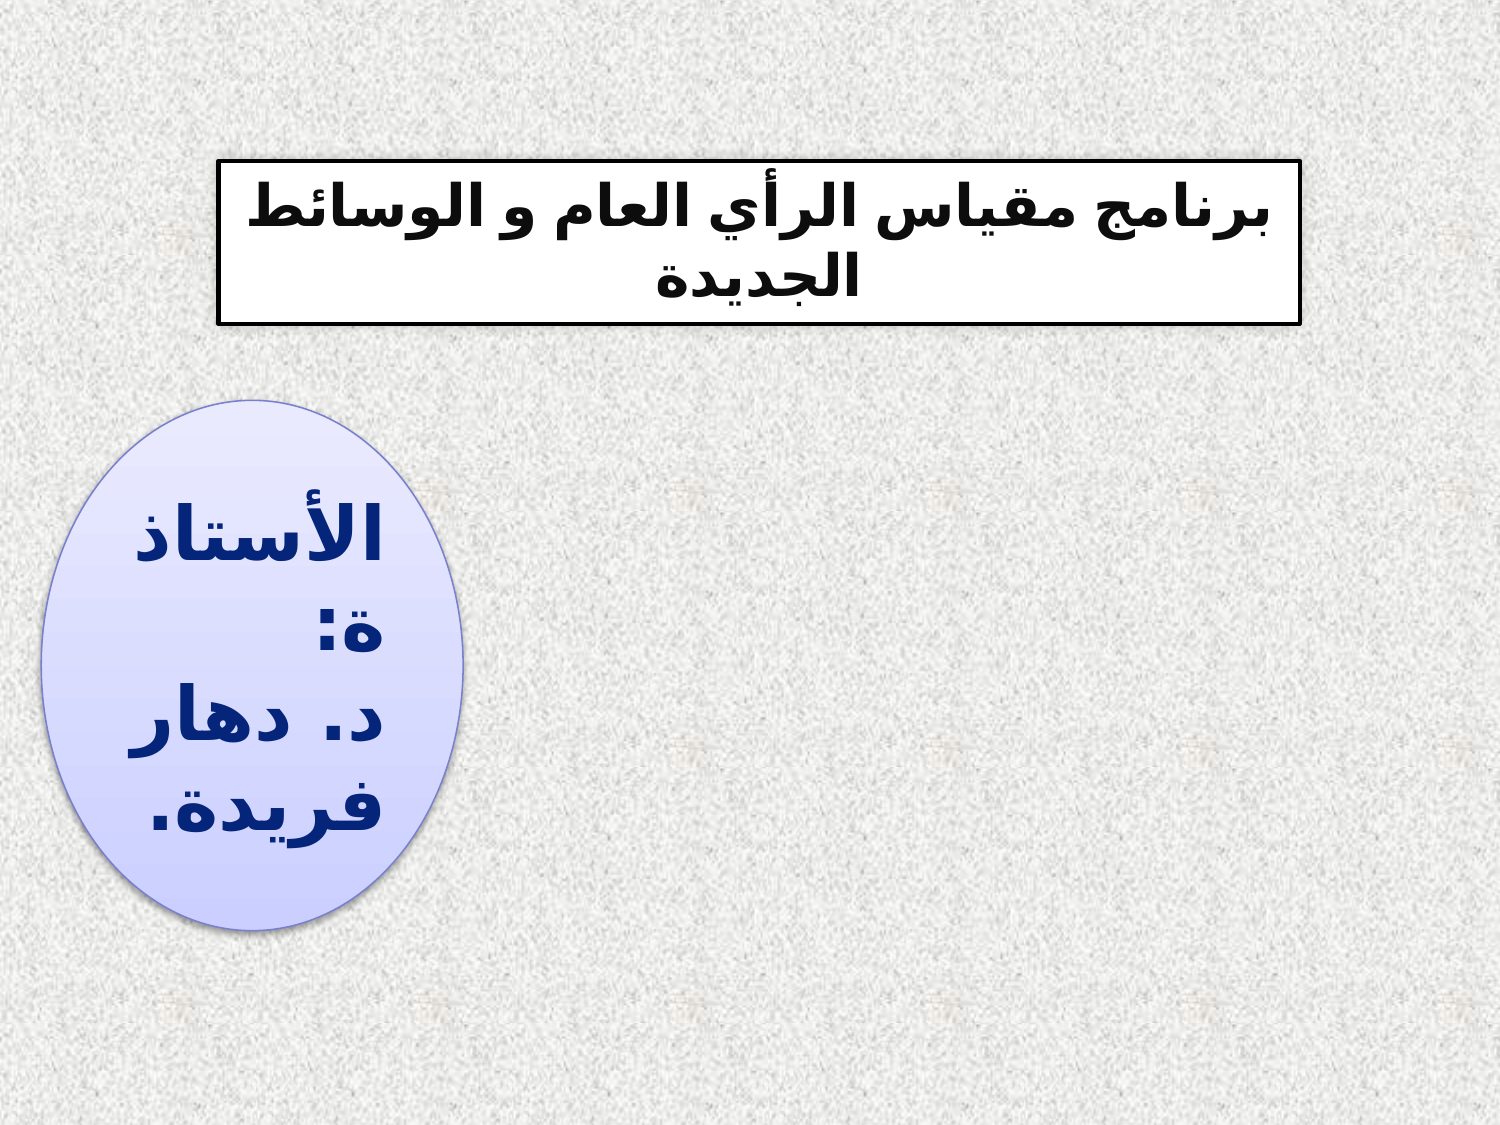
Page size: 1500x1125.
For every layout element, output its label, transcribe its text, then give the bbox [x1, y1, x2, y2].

subtitle برنامج مقياس الرأي العام و الوسائط الجديدة [216, 159, 1302, 326]
picture [0, 0, 1500, 1125]
text_box الأستاذة: د. دهار فريدة. [40, 399, 464, 932]
